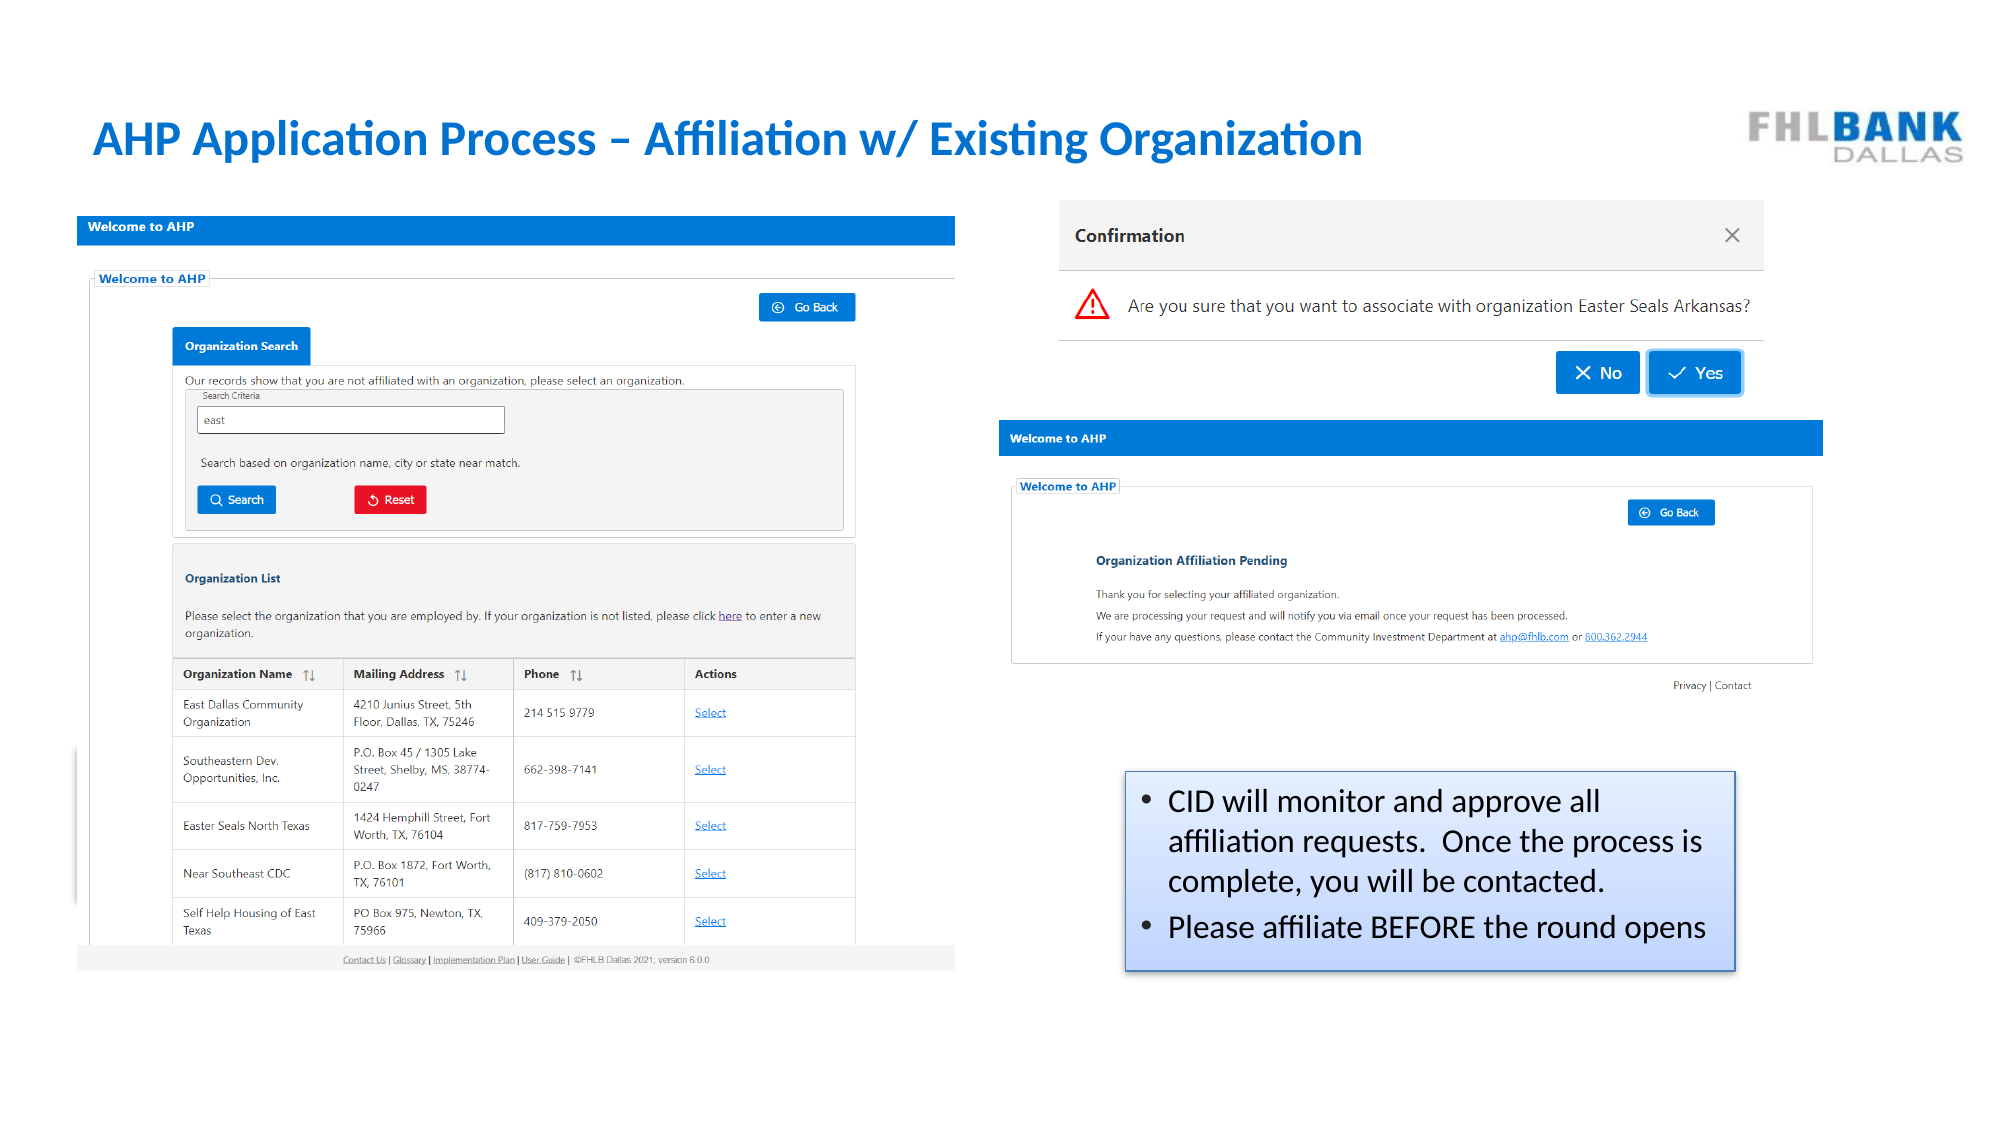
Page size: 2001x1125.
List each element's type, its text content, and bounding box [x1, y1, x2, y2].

picture [999, 419, 1823, 702]
picture [1732, 94, 1980, 176]
title AHP Application Process – Affiliation w/ Existing Organization [77, 98, 1716, 174]
picture [77, 216, 956, 972]
picture [1058, 200, 1764, 401]
list CID will monitor and approve all affiliation requests. Once the process is complete, you will be contacted. Please affiliate BEFORE the round opens [1125, 771, 1736, 972]
